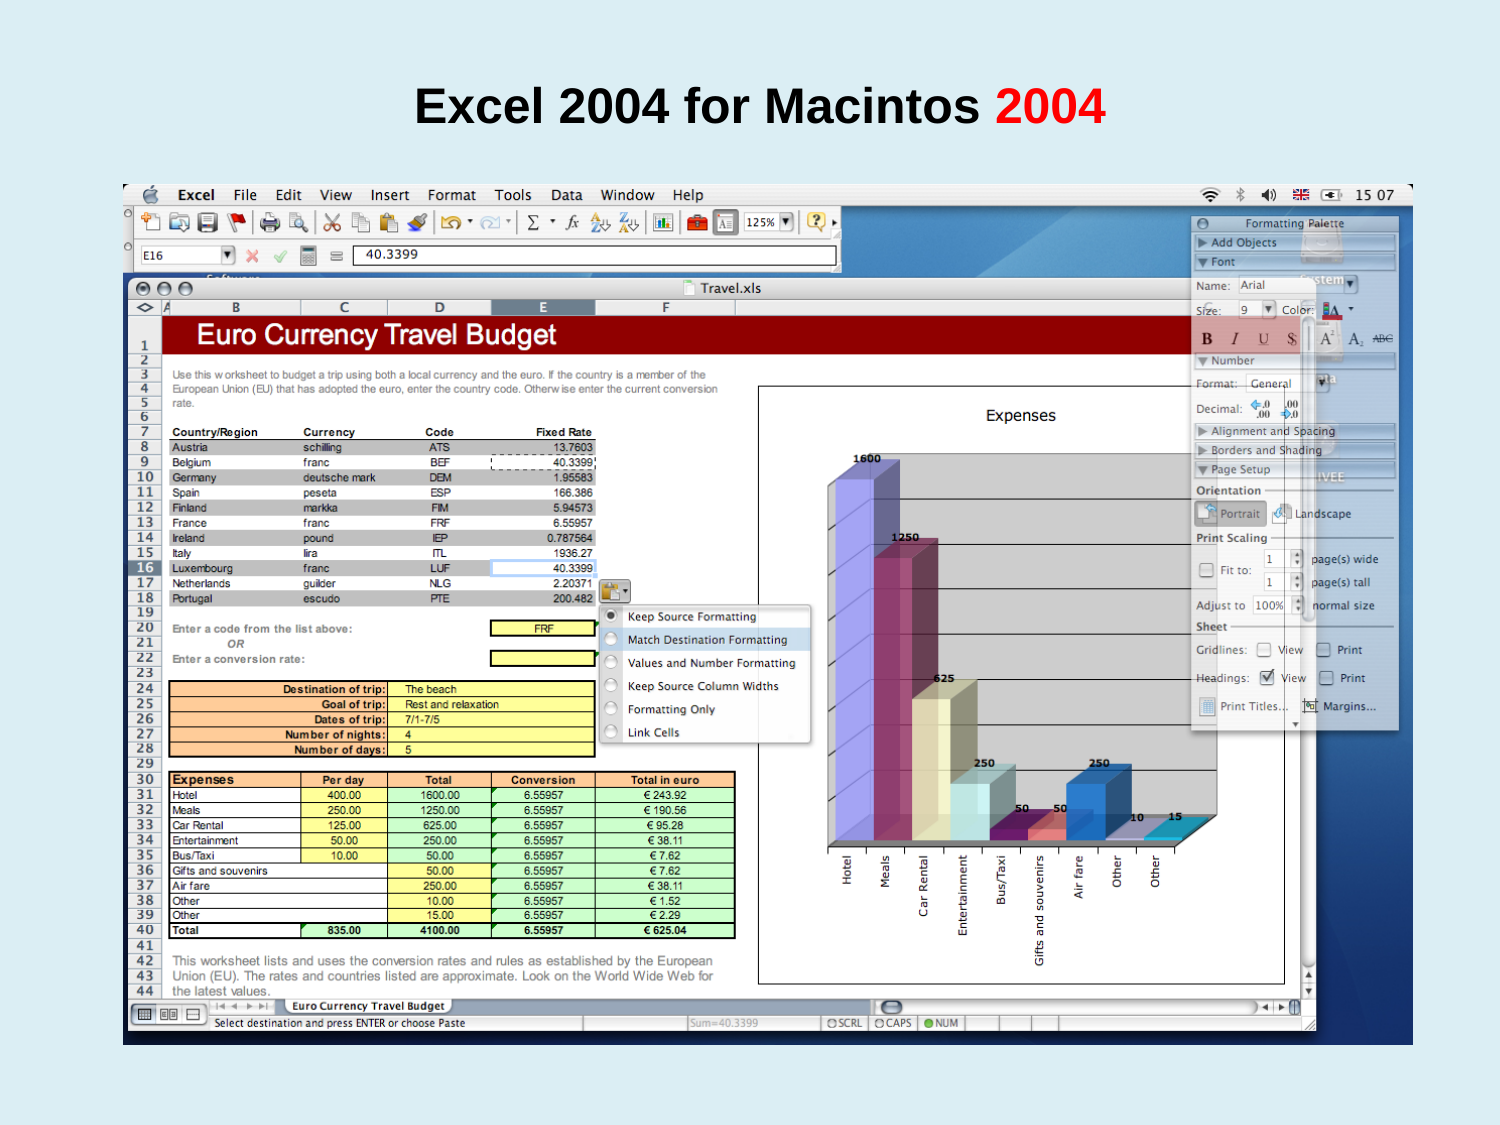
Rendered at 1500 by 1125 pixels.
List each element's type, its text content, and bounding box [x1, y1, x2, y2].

picture [123, 184, 1413, 1045]
text_box Excel 2004 for Macintos 2004 [399, 66, 1122, 142]
